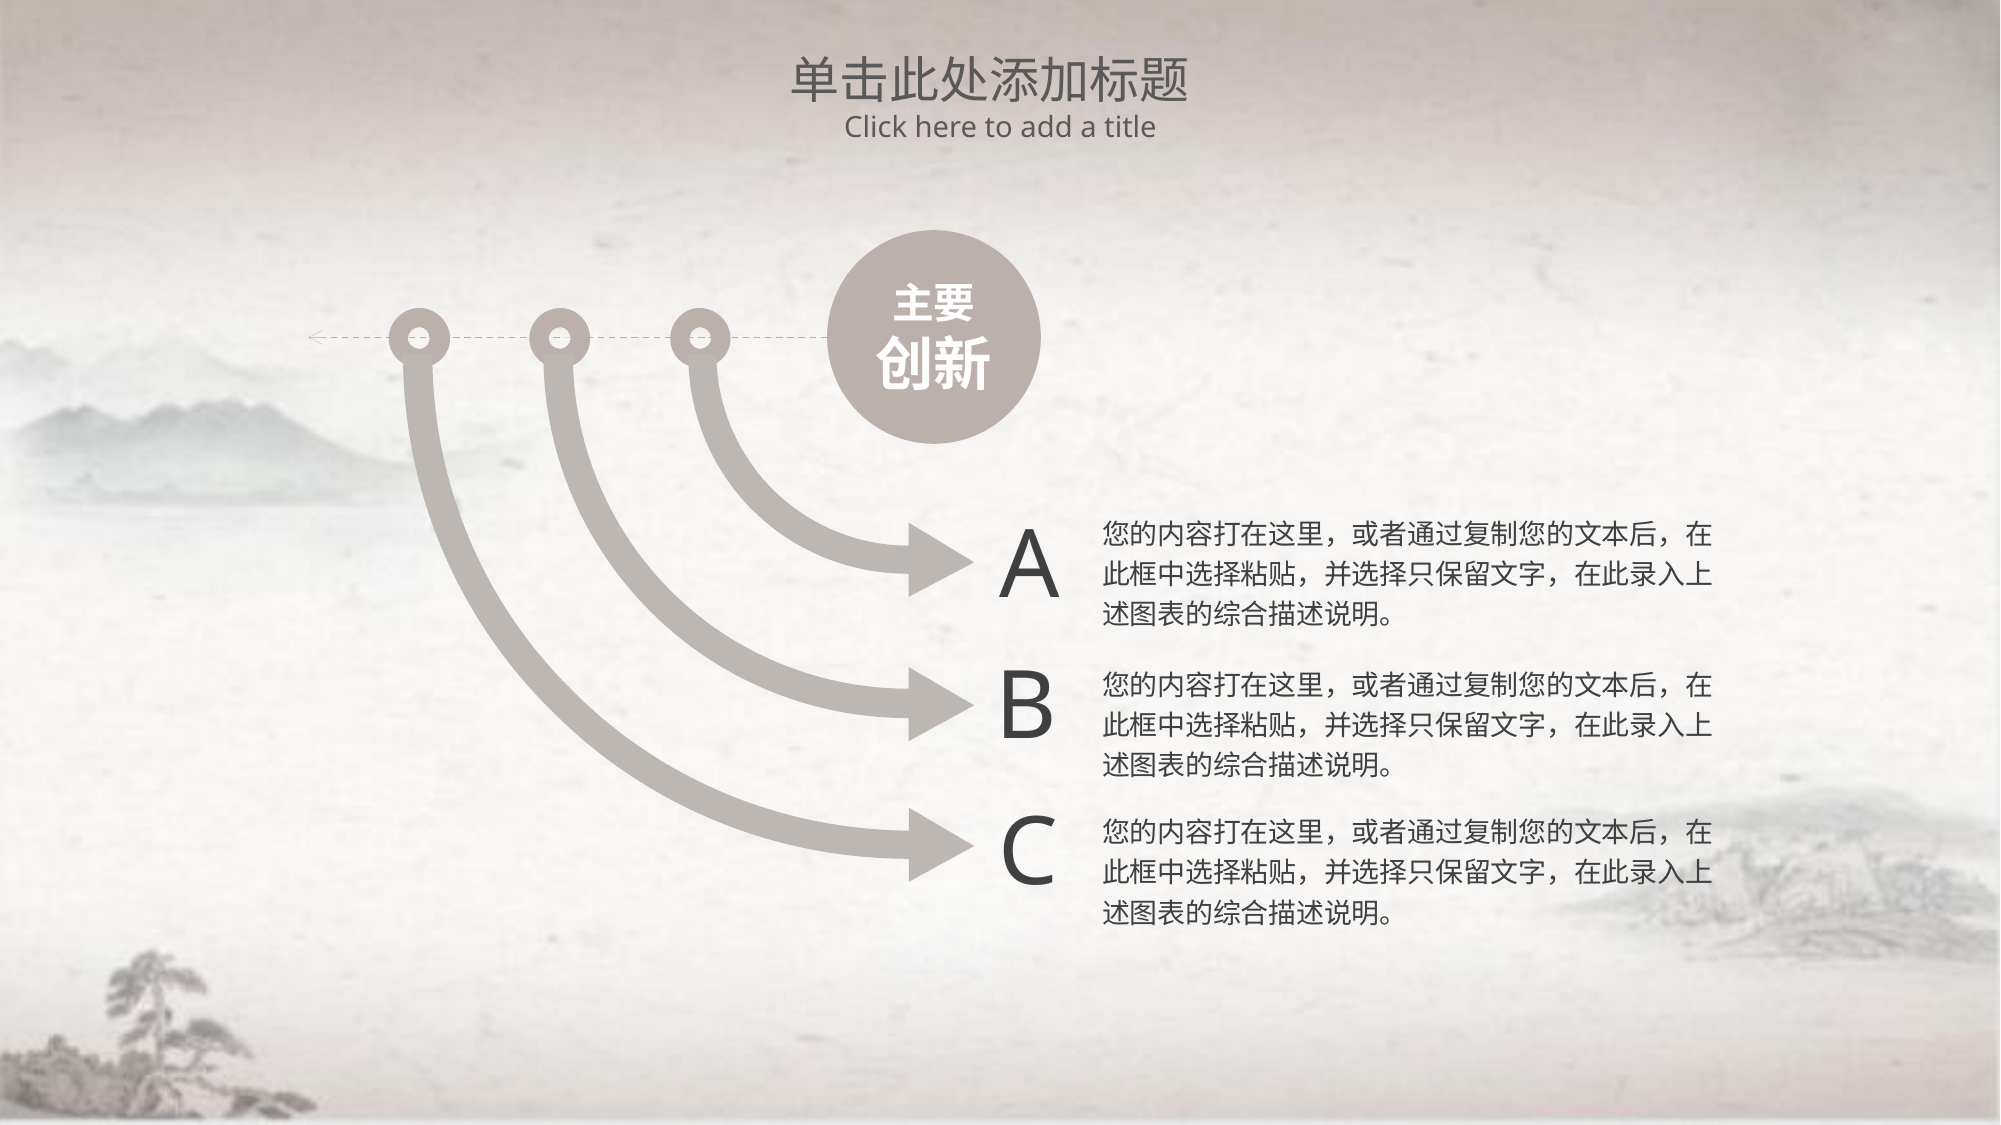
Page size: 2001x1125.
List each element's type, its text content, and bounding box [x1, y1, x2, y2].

text_box A [986, 496, 1073, 623]
text_box 您的内容打在这里，或者通过复制您的文本后，在此框中选择粘贴，并选择只保留文字，在此录入上述图表的综合描述说明。 [1089, 802, 1726, 935]
text_box [529, 308, 591, 365]
text_box 主要 创新 [827, 230, 1041, 444]
text_box 单击此处添加标题 Click here to add a title [592, 56, 1409, 136]
text_box [688, 353, 975, 597]
text_box [308, 330, 326, 345]
text_box 您的内容打在这里，或者通过复制您的文本后，在此框中选择粘贴，并选择只保留文字，在此录入上述图表的综合描述说明。 [1089, 654, 1726, 788]
picture [0, 0, 2001, 1125]
text_box [402, 354, 975, 882]
text_box [388, 308, 451, 365]
text_box 您的内容打在这里，或者通过复制您的文本后，在此框中选择粘贴，并选择只保留文字，在此录入上述图表的综合描述说明。 [1089, 503, 1726, 637]
text_box [543, 353, 975, 742]
text_box B [983, 637, 1070, 764]
text_box C [985, 784, 1071, 910]
text_box [670, 308, 731, 366]
